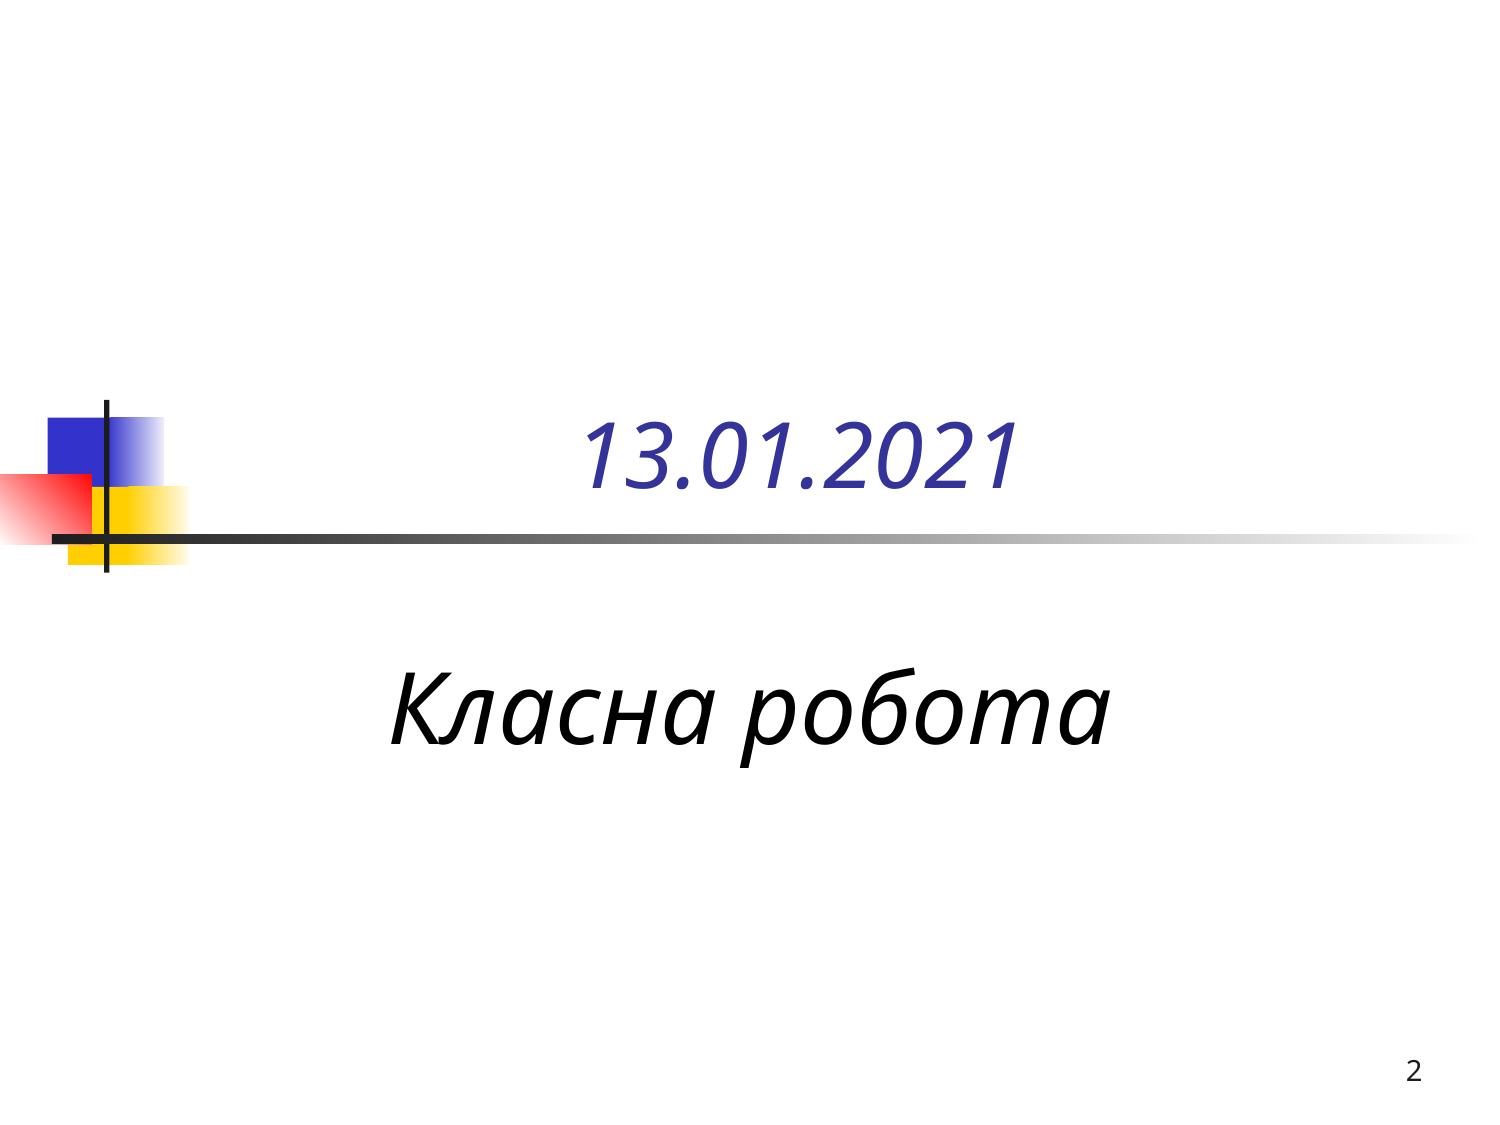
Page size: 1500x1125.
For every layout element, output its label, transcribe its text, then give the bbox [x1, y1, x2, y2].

subtitle Класна робота [224, 637, 1276, 926]
title 13.01.2021 [162, 274, 1438, 516]
slide_number 2 [1124, 1024, 1438, 1101]
